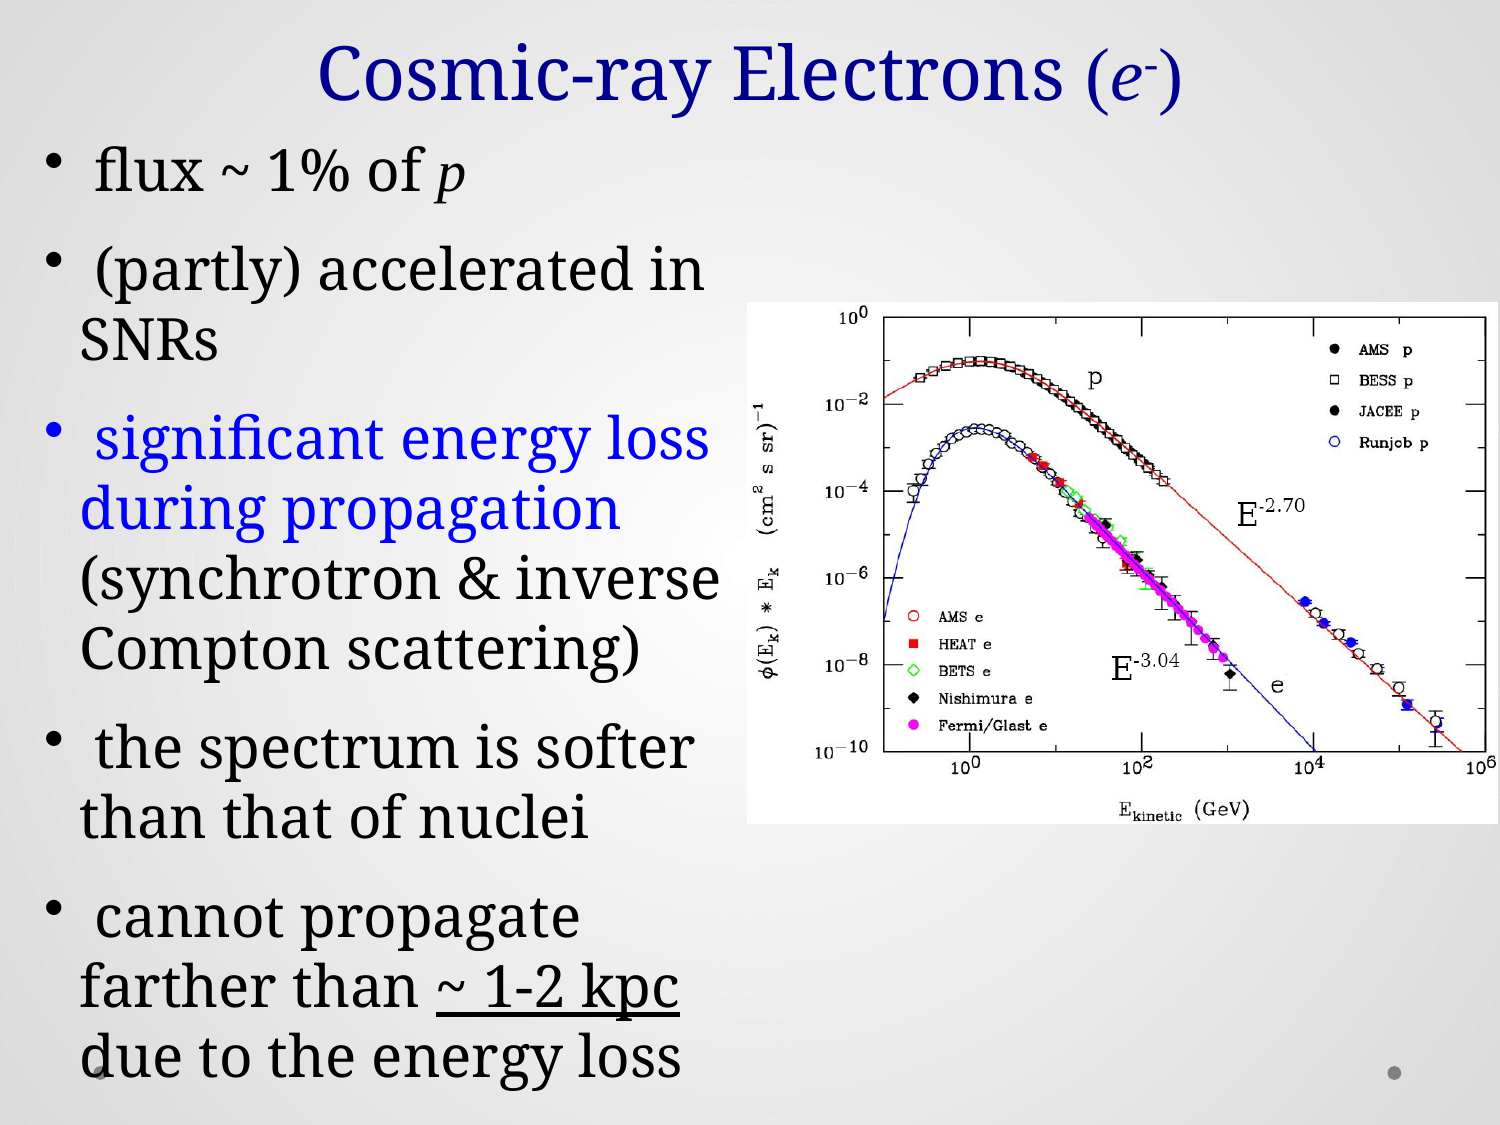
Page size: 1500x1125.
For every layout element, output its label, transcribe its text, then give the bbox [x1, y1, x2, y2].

text_box flux ~ 1% of p (partly) accelerated in SNRs significant energy loss during propagation (synchrotron & inverse Compton scattering) the spectrum is softer than that of nuclei cannot propagate farther than ~ 1-2 kpc due to the energy loss [29, 125, 750, 1125]
picture [747, 302, 1498, 824]
title Cosmic-ray Electrons (e-) [75, 7, 1425, 124]
